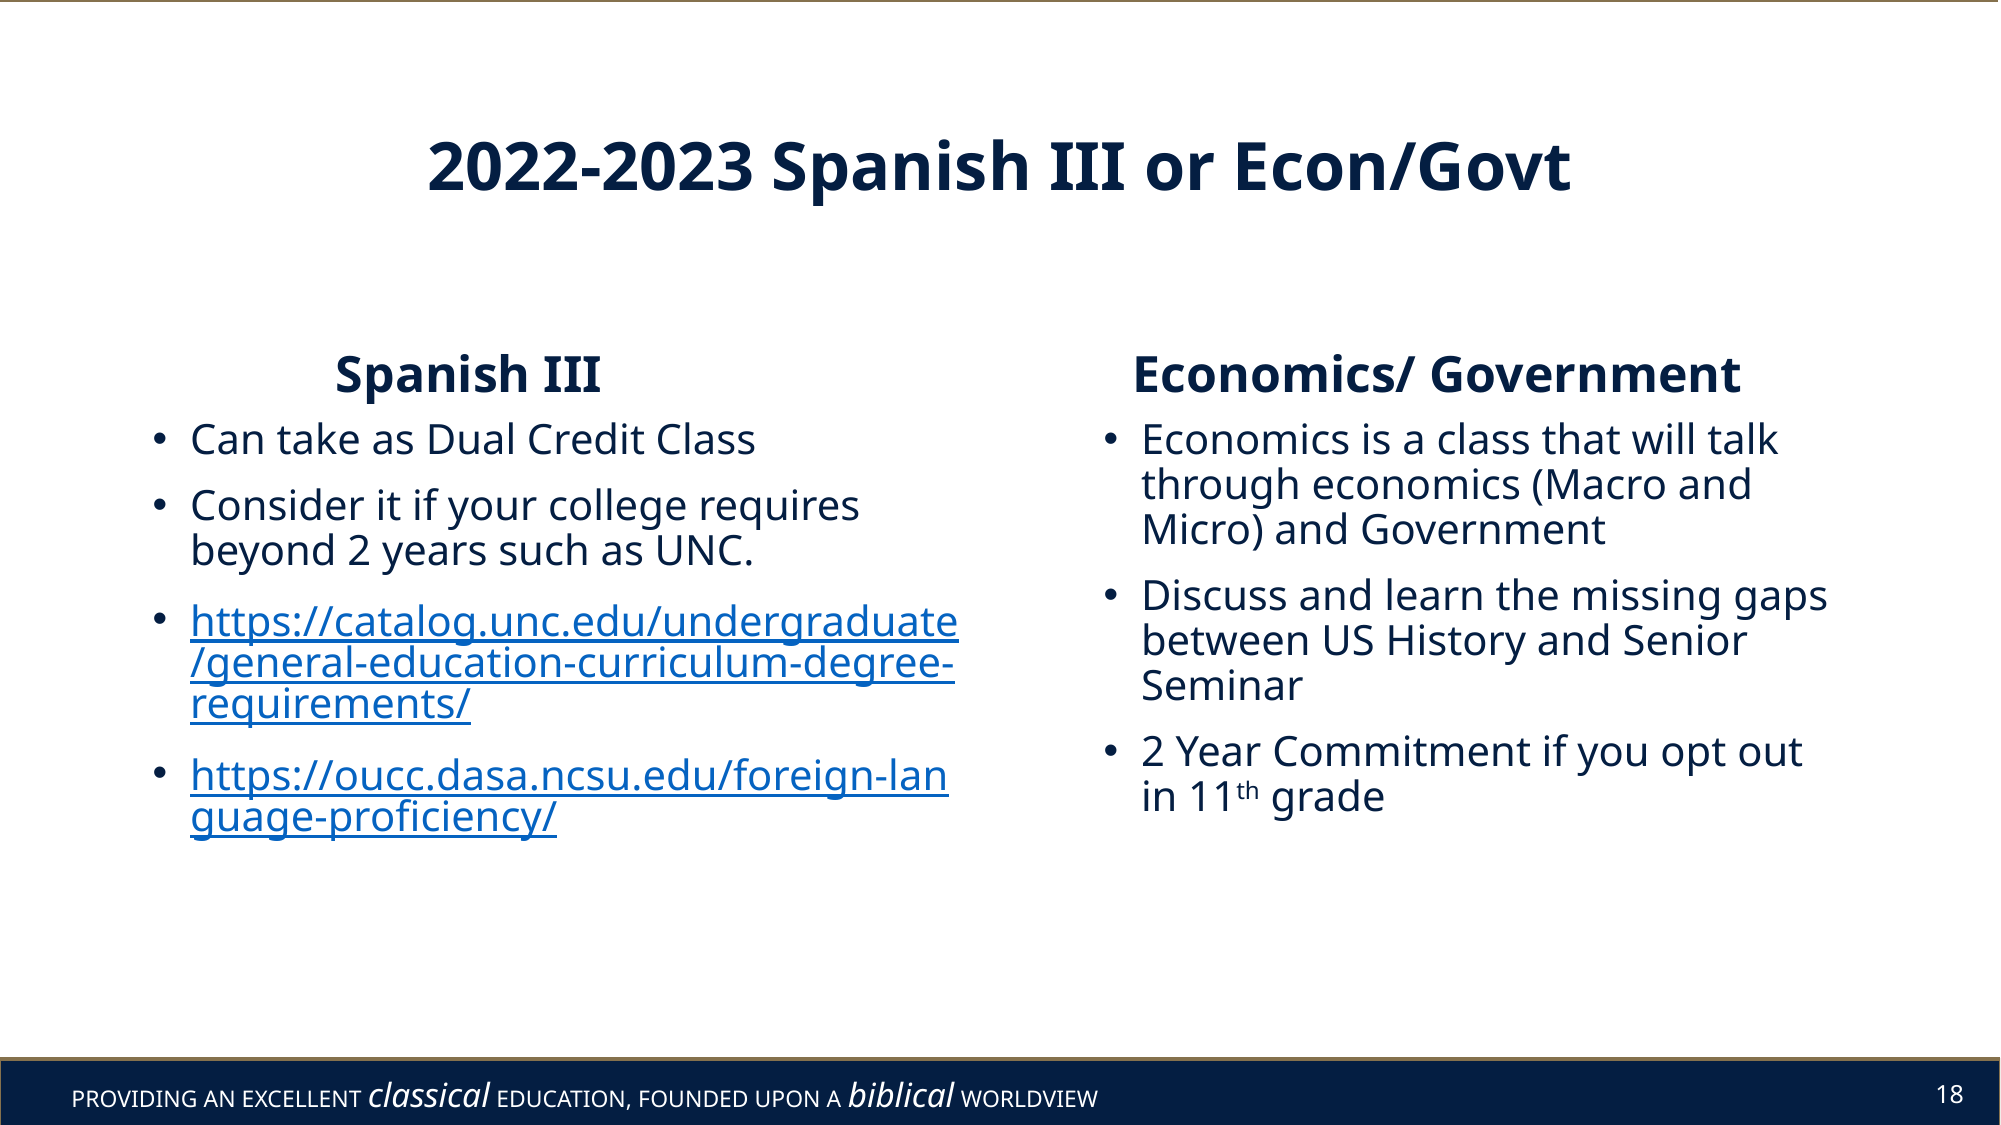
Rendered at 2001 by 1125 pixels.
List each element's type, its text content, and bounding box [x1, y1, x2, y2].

list Can take as Dual Credit Class Consider it if your college requires beyond 2 years such as UNC. https://catalog.unc.edu/undergraduate/general-education-curriculum-degree-requirements/ https://oucc.dasa.ncsu.edu/foreign-language-proficiency/ [137, 410, 984, 1016]
list Spanish III [137, 275, 984, 410]
list Economics is a class that will talk through economics (Macro and Micro) and Government Discuss and learn the missing gaps between US History and Senior Seminar 2 Year Commitment if you opt out in 11th grade [1088, 410, 1863, 1016]
title 2022-2023 Spanish III or Econ/Govt [137, 59, 1863, 278]
list Economics/ Government [1012, 275, 1863, 411]
